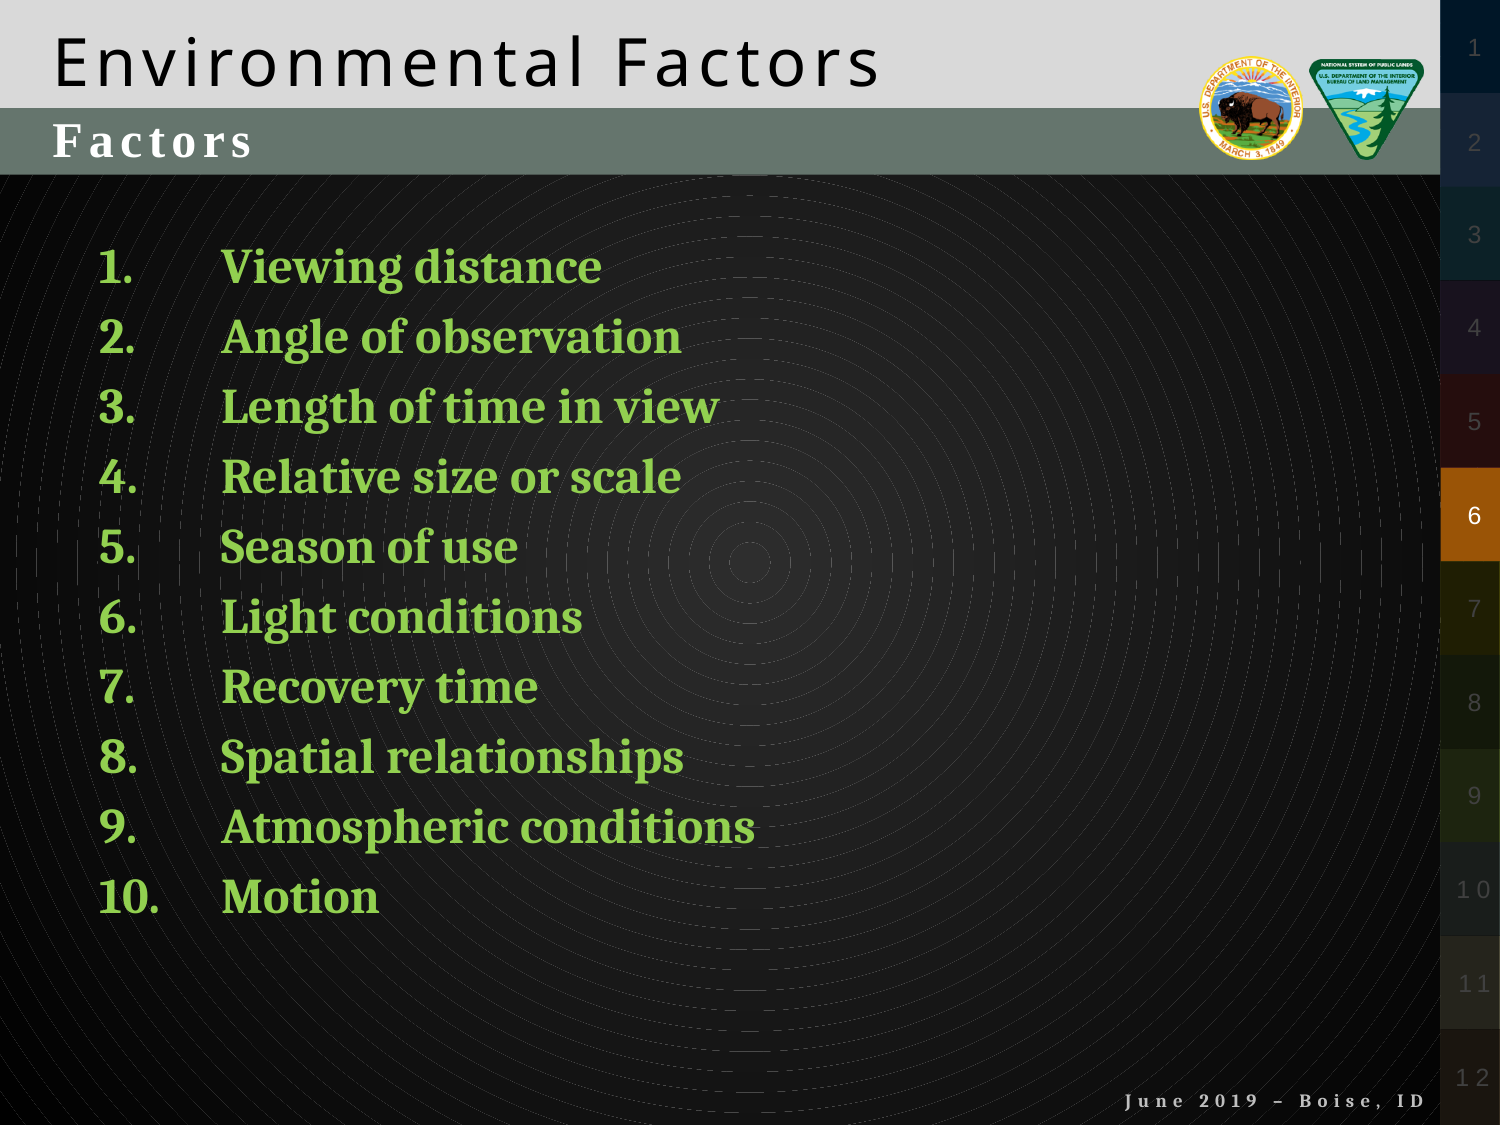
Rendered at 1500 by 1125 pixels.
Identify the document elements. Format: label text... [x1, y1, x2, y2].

picture [1309, 59, 1424, 160]
list Viewing distance Angle of observation Length of time in view Relative size or scale Season of use Light conditions Recovery time Spatial relationships Atmospheric conditions Motion [84, 226, 1137, 993]
list Environmental Factors [37, 12, 1200, 99]
picture [1200, 56, 1303, 160]
list Factors [37, 99, 1200, 177]
